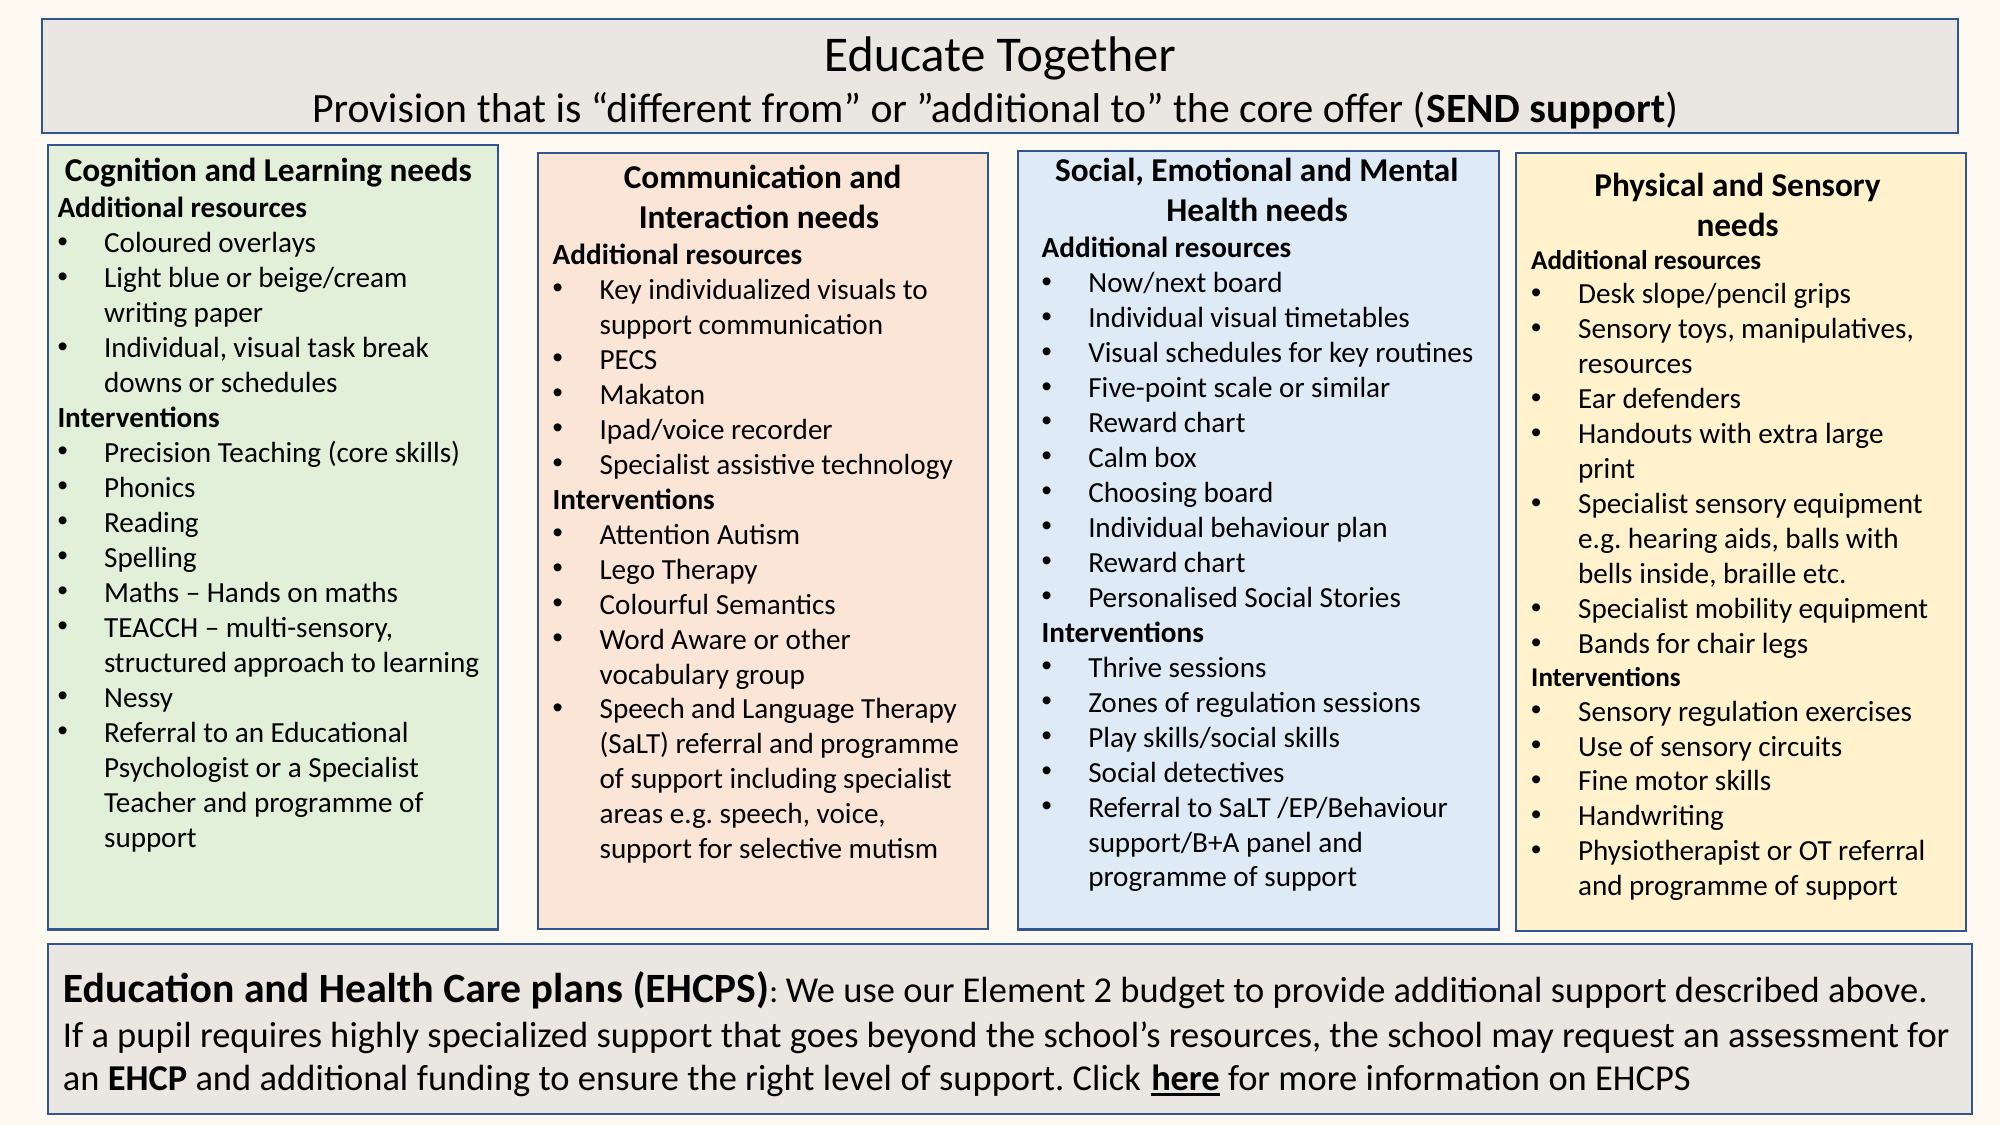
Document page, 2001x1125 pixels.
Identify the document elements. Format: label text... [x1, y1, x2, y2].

text_box [1515, 152, 1967, 932]
text_box [47, 144, 499, 931]
text_box [1017, 150, 1500, 931]
text_box Cognition and Learning needs Additional resources Coloured overlays Light blue or beige/cream writing paper Individual, visual task break downs or schedules Interventions Precision Teaching (core skills) Phonics Reading Spelling Maths – Hands on maths TEACCH – multi-sensory, structured approach to learning Nessy Referral to an Educational Psychologist or a Specialist Teacher and programme of support [42, 141, 495, 861]
text_box Social, Emotional and Mental Health needs Additional resources Now/next board Individual visual timetables Visual schedules for key routines Five-point scale or similar Reward chart Calm box Choosing board Individual behaviour plan Reward chart Personalised Social Stories Interventions Thrive sessions Zones of regulation sessions Play skills/social skills Social detectives Referral to SaLT /EP/Behaviour support/B+A panel and programme of support [1026, 141, 1496, 901]
text_box Educate Together Provision that is “different from” or ”additional to” the core offer (SEND support) [41, 18, 1959, 134]
text_box [781, 134, 1782, 145]
text_box Communication and Interaction needs Additional resources Key individualized visuals to support communication PECS Makaton Ipad/voice recorder Specialist assistive technology Interventions Attention Autism Lego Therapy Colourful Semantics Word Aware or other vocabulary group Speech and Language Therapy (SaLT) referral and programme of support including specialist areas e.g. speech, voice, support for selective mutism [537, 148, 988, 873]
text_box Physical and Sensory needs [1579, 155, 1904, 234]
text_box Education and Health Care plans (EHCPS): We use our Element 2 budget to provide additional support described above. If a pupil requires highly specialized support that goes beyond the school’s resources, the school may request an assessment for an EHCP and additional funding to ensure the right level of support. Click here for more information on EHCPS [47, 943, 1973, 1115]
text_box [537, 152, 989, 930]
text_box Additional resources Desk slope/pencil grips Sensory toys, manipulatives, resources Ear defenders Handouts with extra large print Specialist sensory equipment e.g. hearing aids, balls with bells inside, braille etc. Specialist mobility equipment Bands for chair legs Interventions Sensory regulation exercises Use of sensory circuits Fine motor skills Handwriting Physiotherapist or OT referral and programme of support [1516, 234, 1947, 909]
